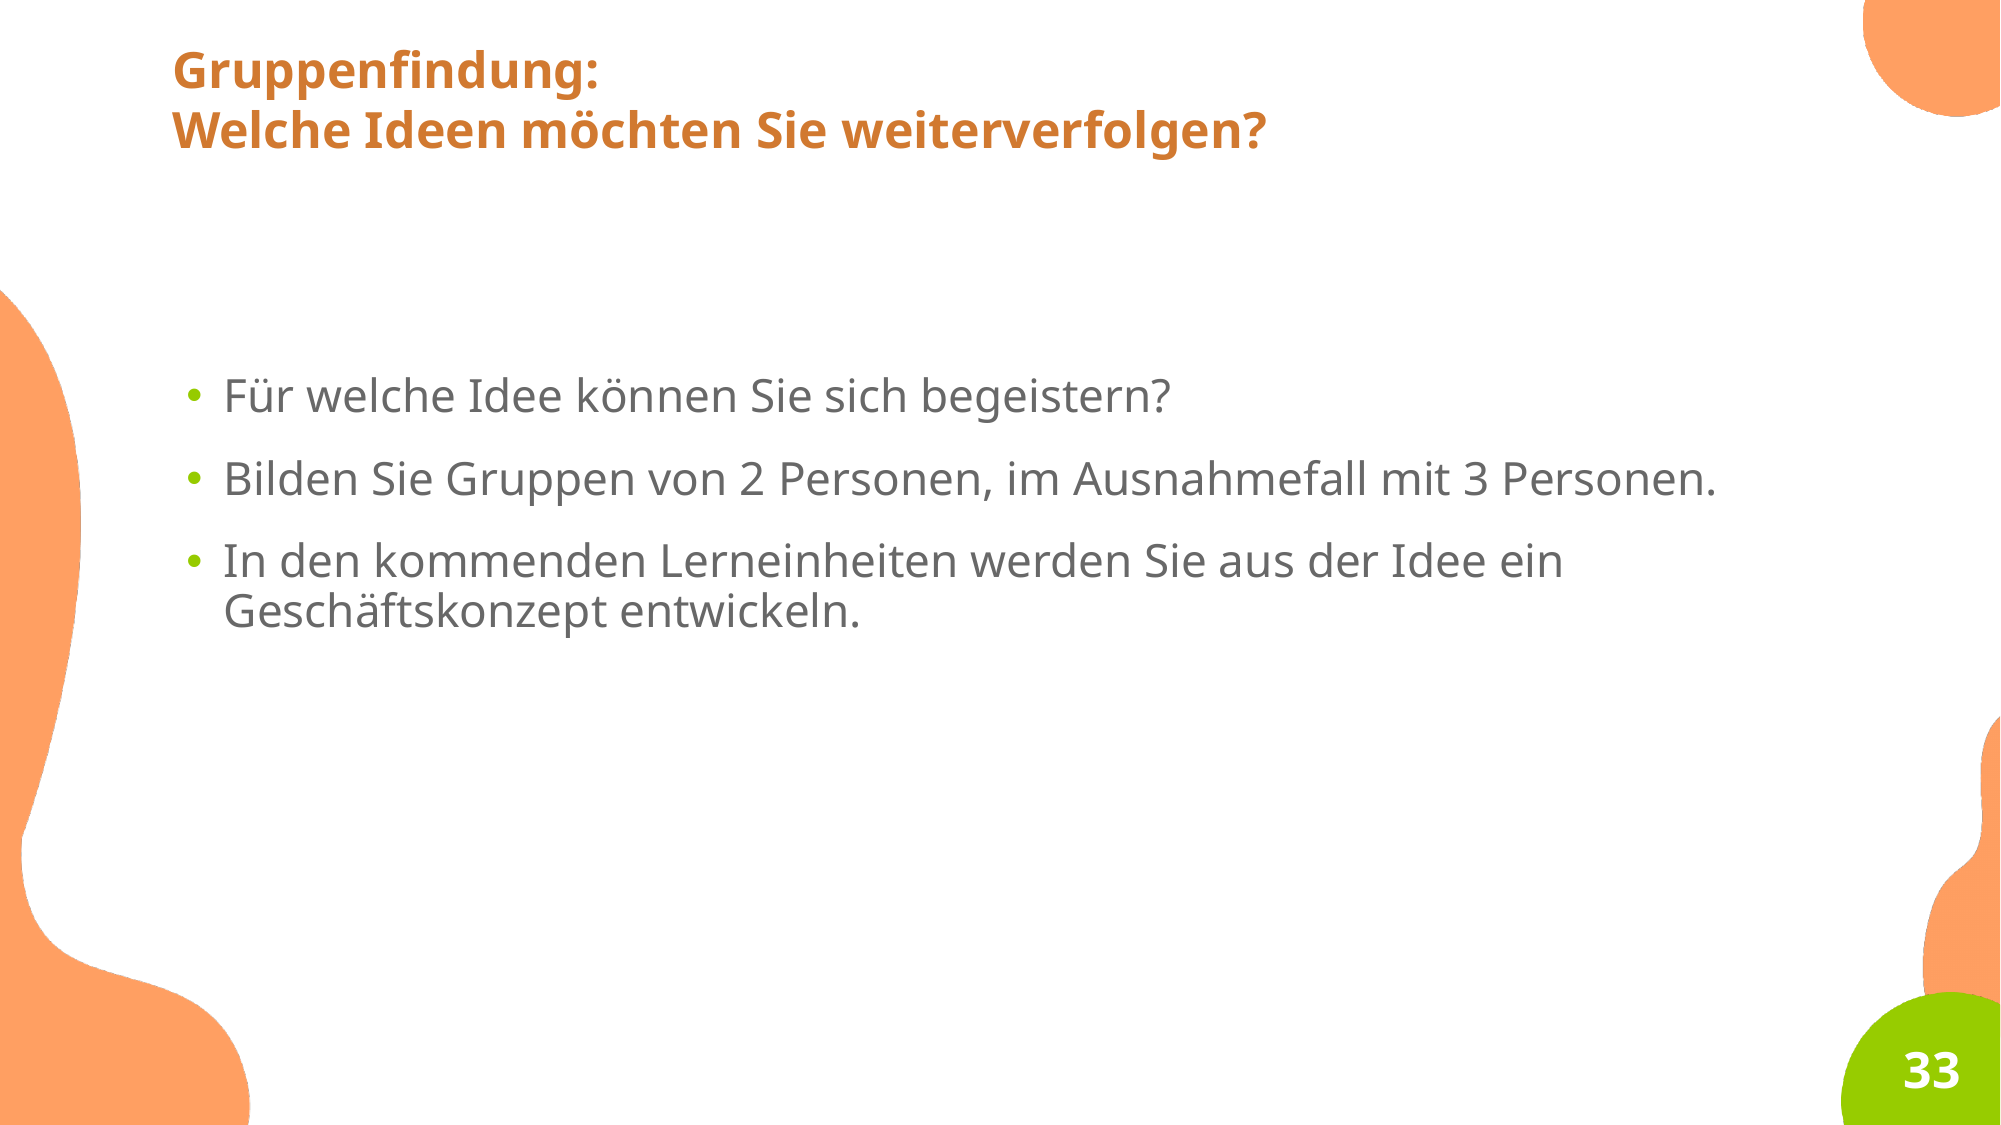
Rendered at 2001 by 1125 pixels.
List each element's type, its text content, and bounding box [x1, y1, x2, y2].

text_box Gruppenfindung: Welche Ideen möchten Sie weiterverfolgen? [157, 44, 1701, 152]
picture [1841, 699, 2001, 1125]
slide_number 33 [1888, 1042, 1976, 1103]
picture [0, 209, 275, 1125]
text_box Für welche Idee können Sie sich begeistern? Bilden Sie Gruppen von 2 Personen, im Ausnahmefall mit 3 Personen. In den kommenden Lerneinheiten werden Sie aus der Idee ein Geschäftskonzept entwickeln. [171, 365, 1784, 671]
picture [1853, 0, 2000, 125]
